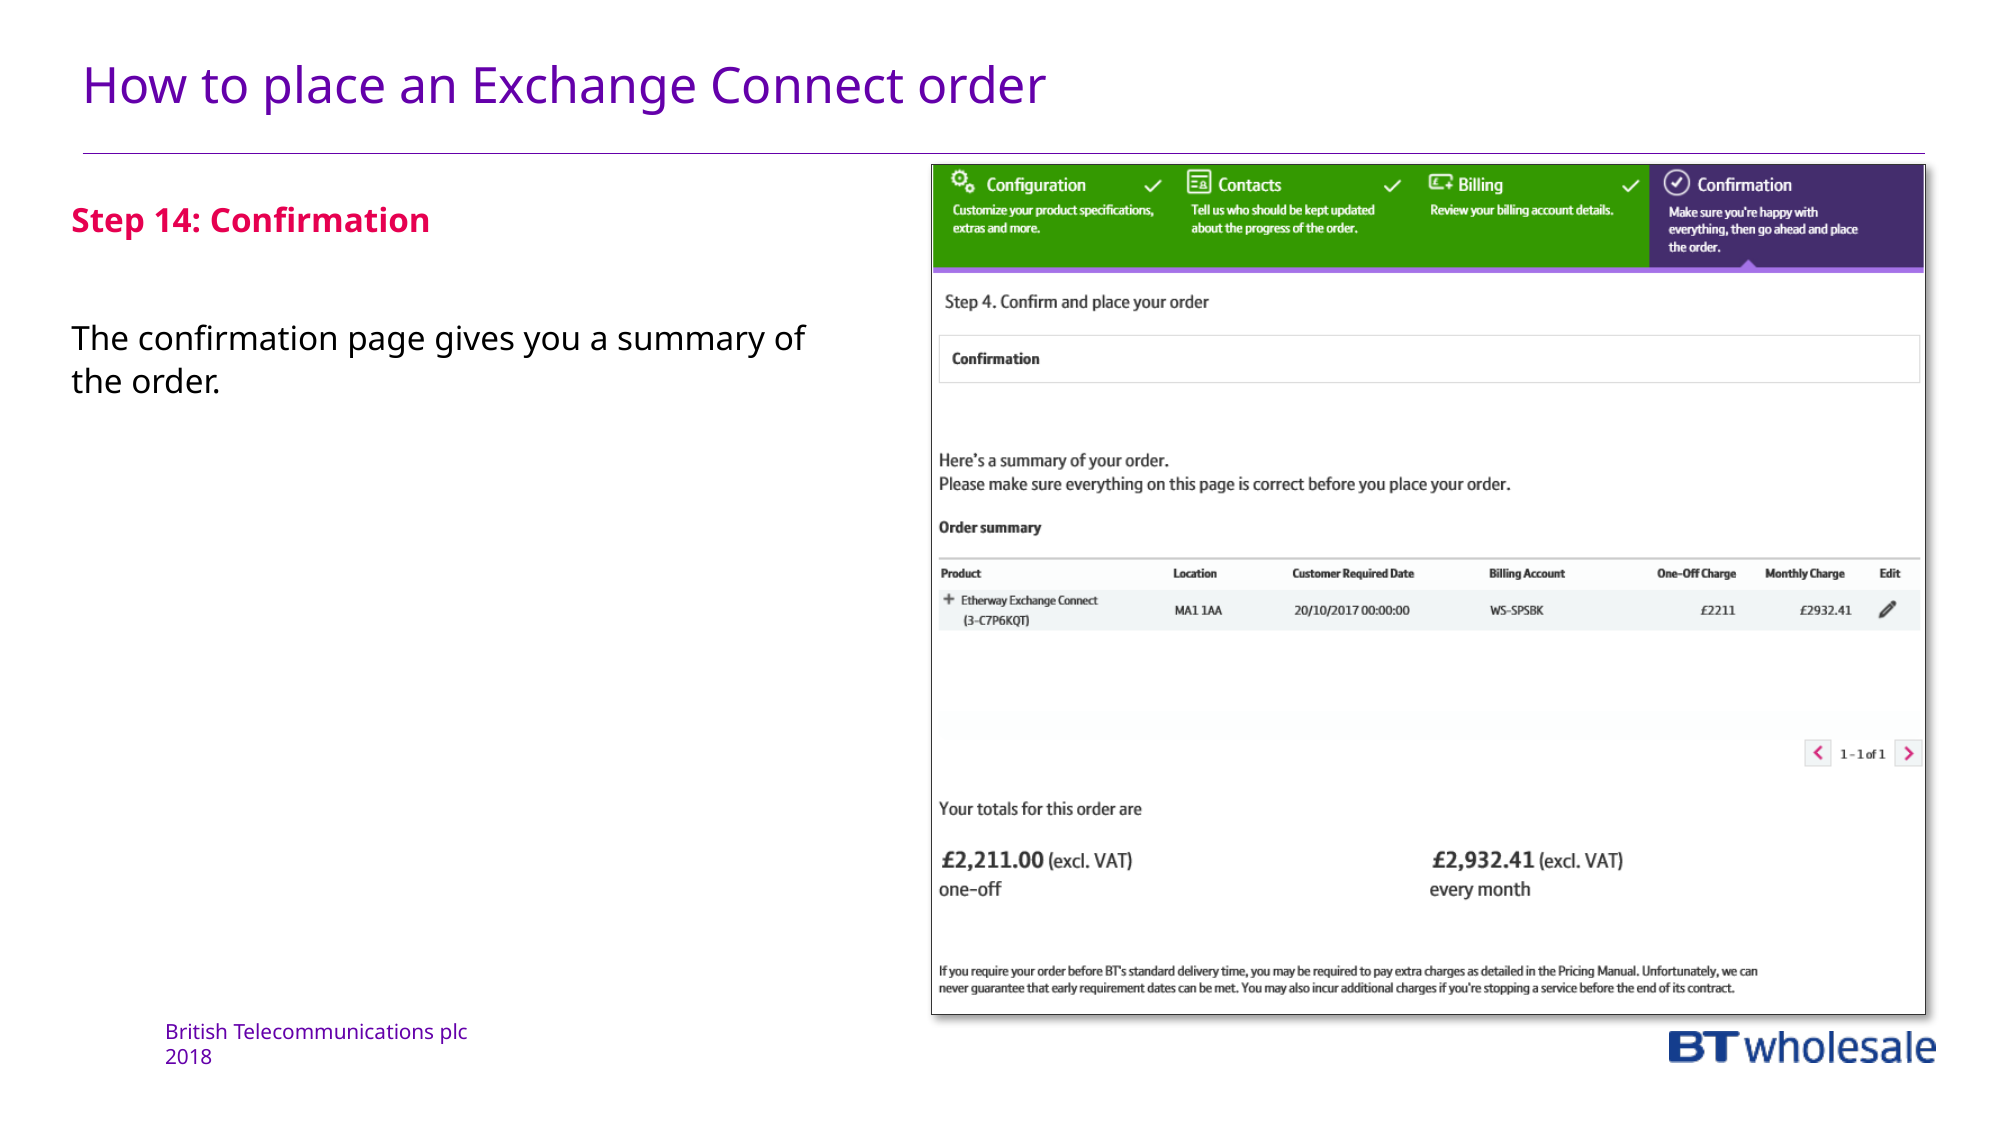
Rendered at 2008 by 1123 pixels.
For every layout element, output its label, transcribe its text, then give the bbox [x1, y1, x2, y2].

title How to place an Exchange Connect order [82, 53, 1926, 124]
picture [931, 164, 1926, 1015]
picture [1669, 1031, 1936, 1063]
list Step 14: Confirmation The confirmation page gives you a summary of the order. [71, 194, 807, 1123]
